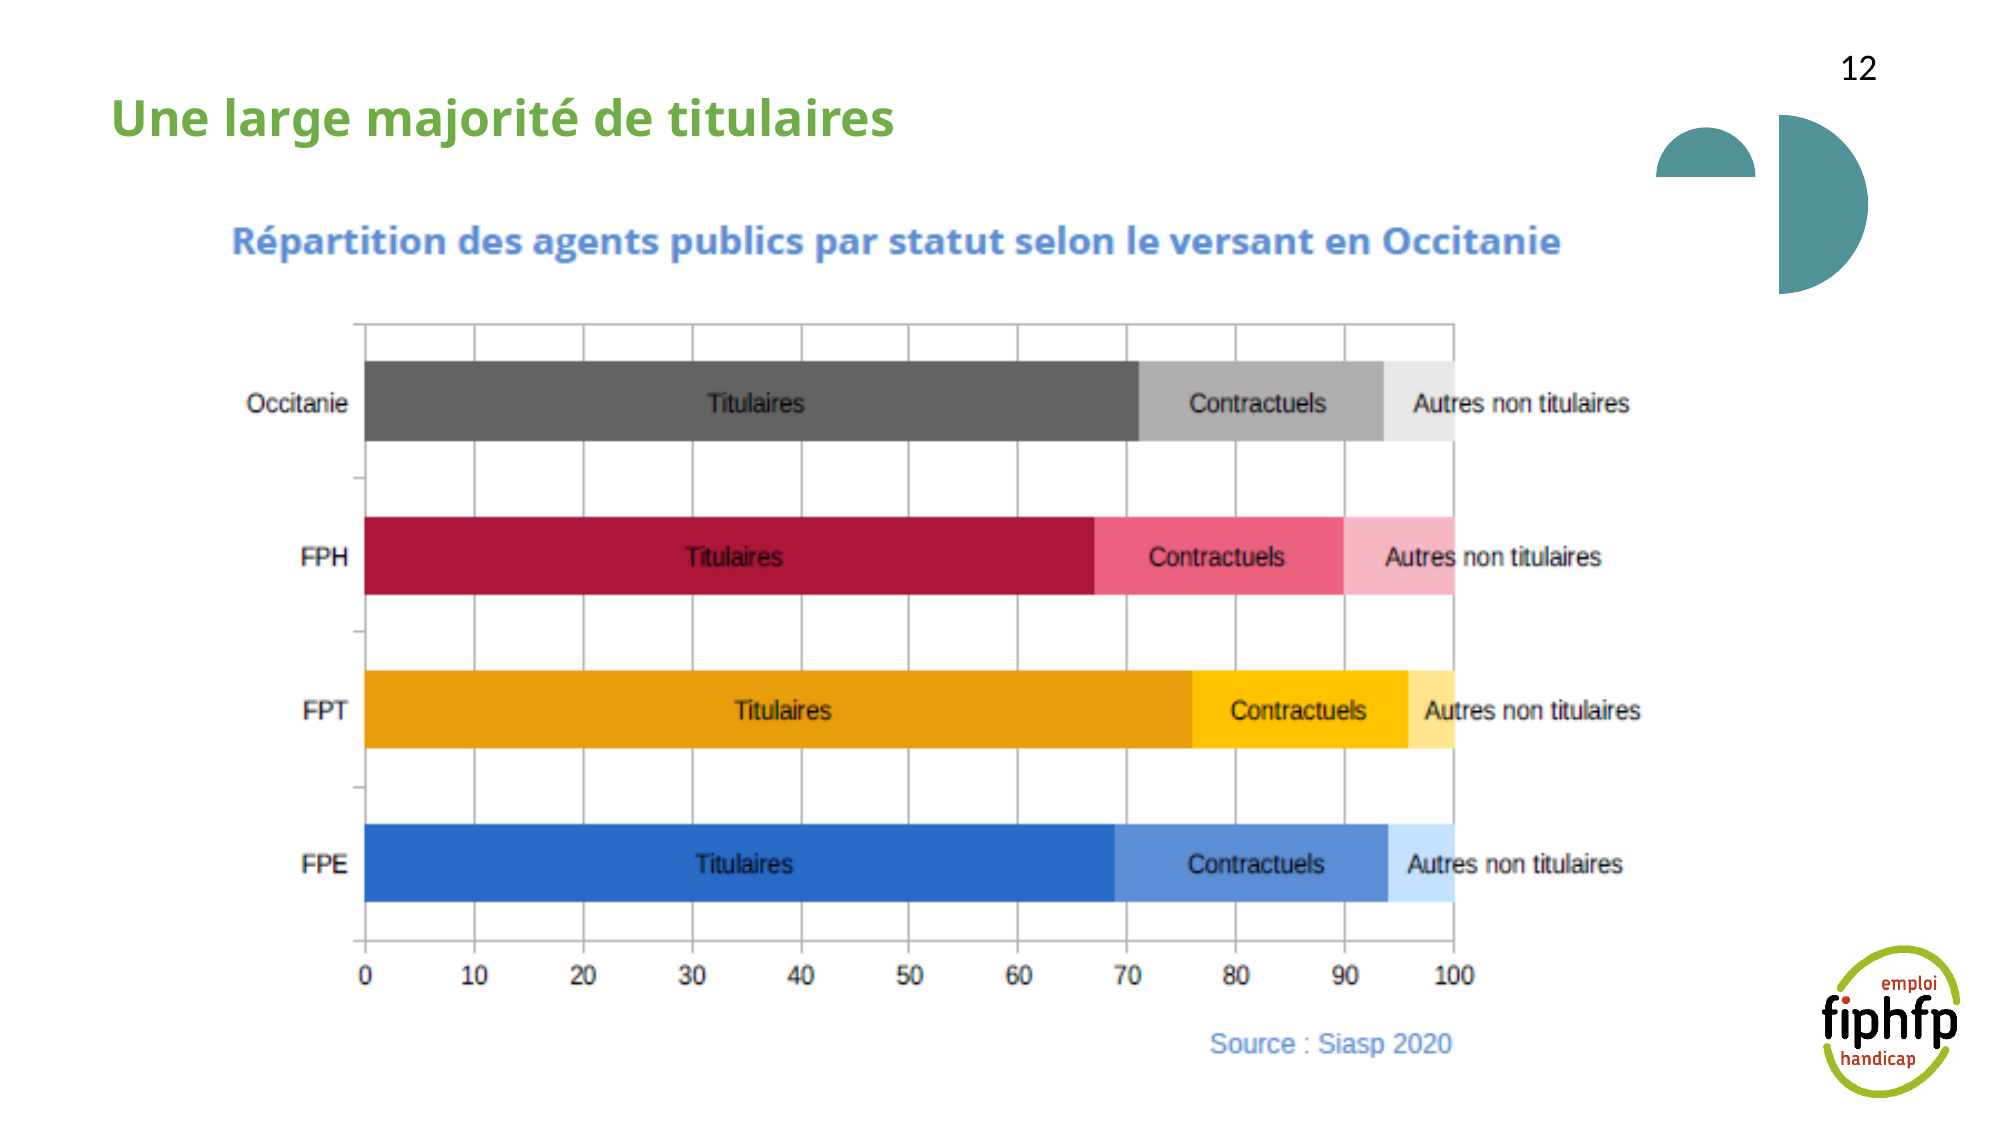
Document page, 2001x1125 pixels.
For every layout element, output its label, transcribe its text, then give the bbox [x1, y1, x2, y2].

picture [1768, 104, 1879, 304]
text_box Une large majorité de titulaires [95, 86, 1642, 157]
picture [207, 197, 1667, 1074]
picture [1816, 941, 1966, 1101]
picture [1651, 122, 1761, 183]
